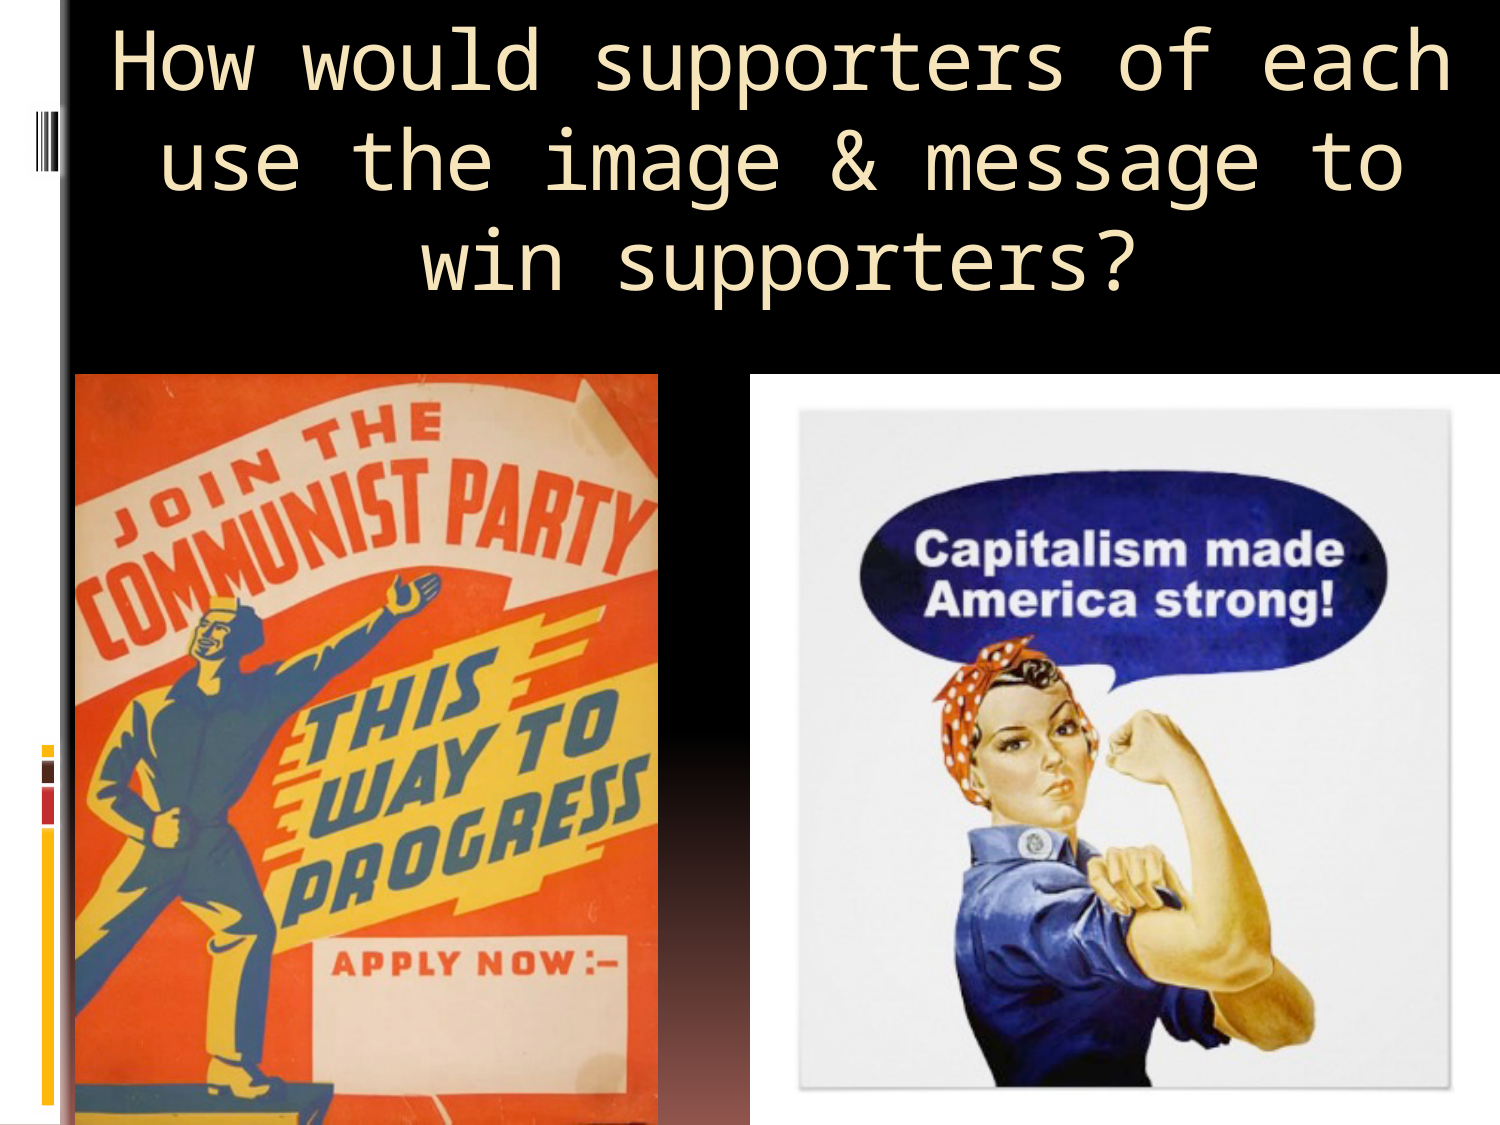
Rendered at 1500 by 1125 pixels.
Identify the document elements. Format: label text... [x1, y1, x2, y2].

picture [749, 374, 1500, 1125]
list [74, 374, 658, 1125]
title How would supporters of each use the image & message to win supporters? [62, 0, 1500, 363]
